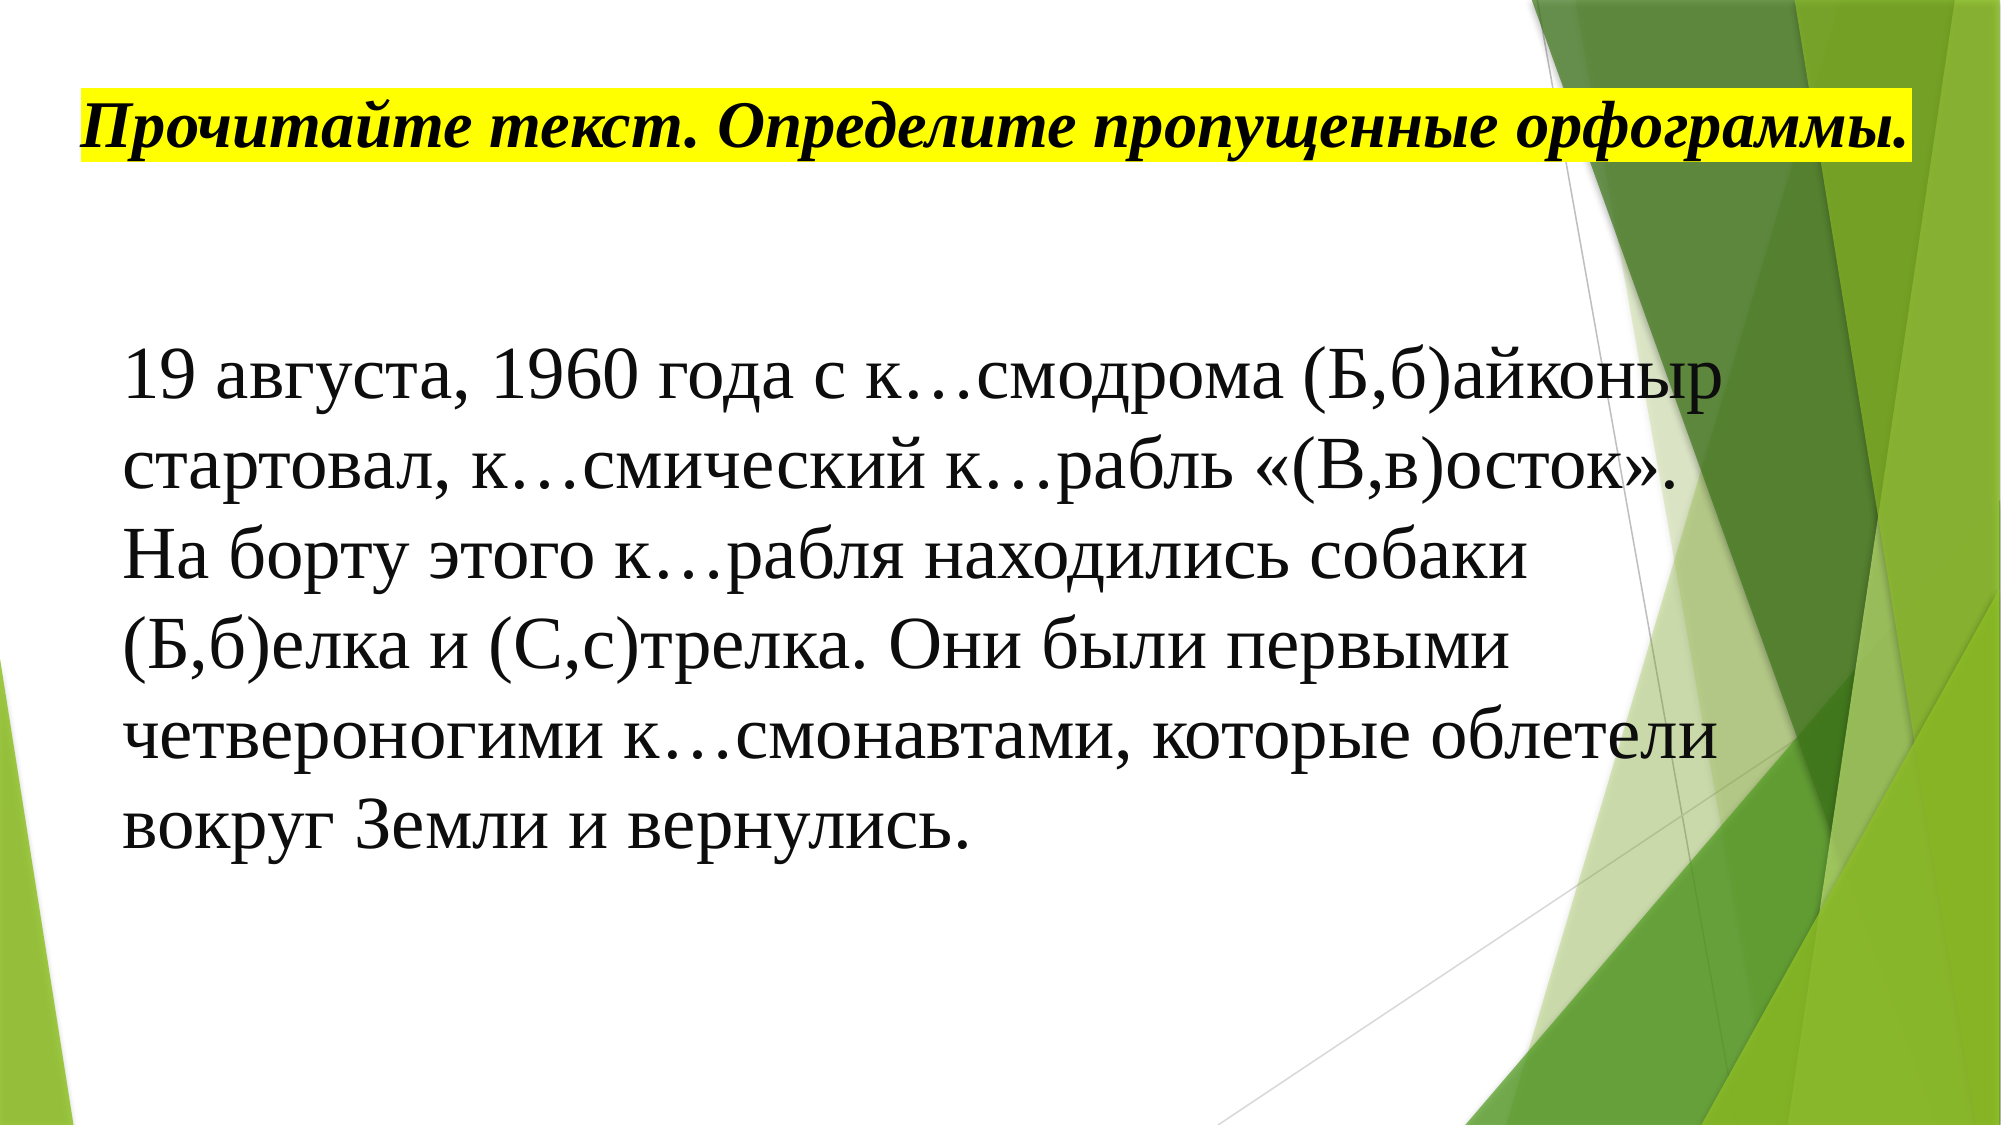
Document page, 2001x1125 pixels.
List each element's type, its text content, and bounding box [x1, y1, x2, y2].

list 19 августа, 1960 года с к…смодрома (Б,б)айконыр стартовал, к…смический к…рабль «(В,в)осток». На борту этого к…рабля находились собаки (Б,б)елка и (С,с)трелка. Они были первыми четвероногими к…смонавтами, которые облетели вокруг Земли и вернулись. [107, 316, 1742, 936]
title Прочитайте текст. Определите пропущенные орфограммы. [65, 73, 1958, 284]
